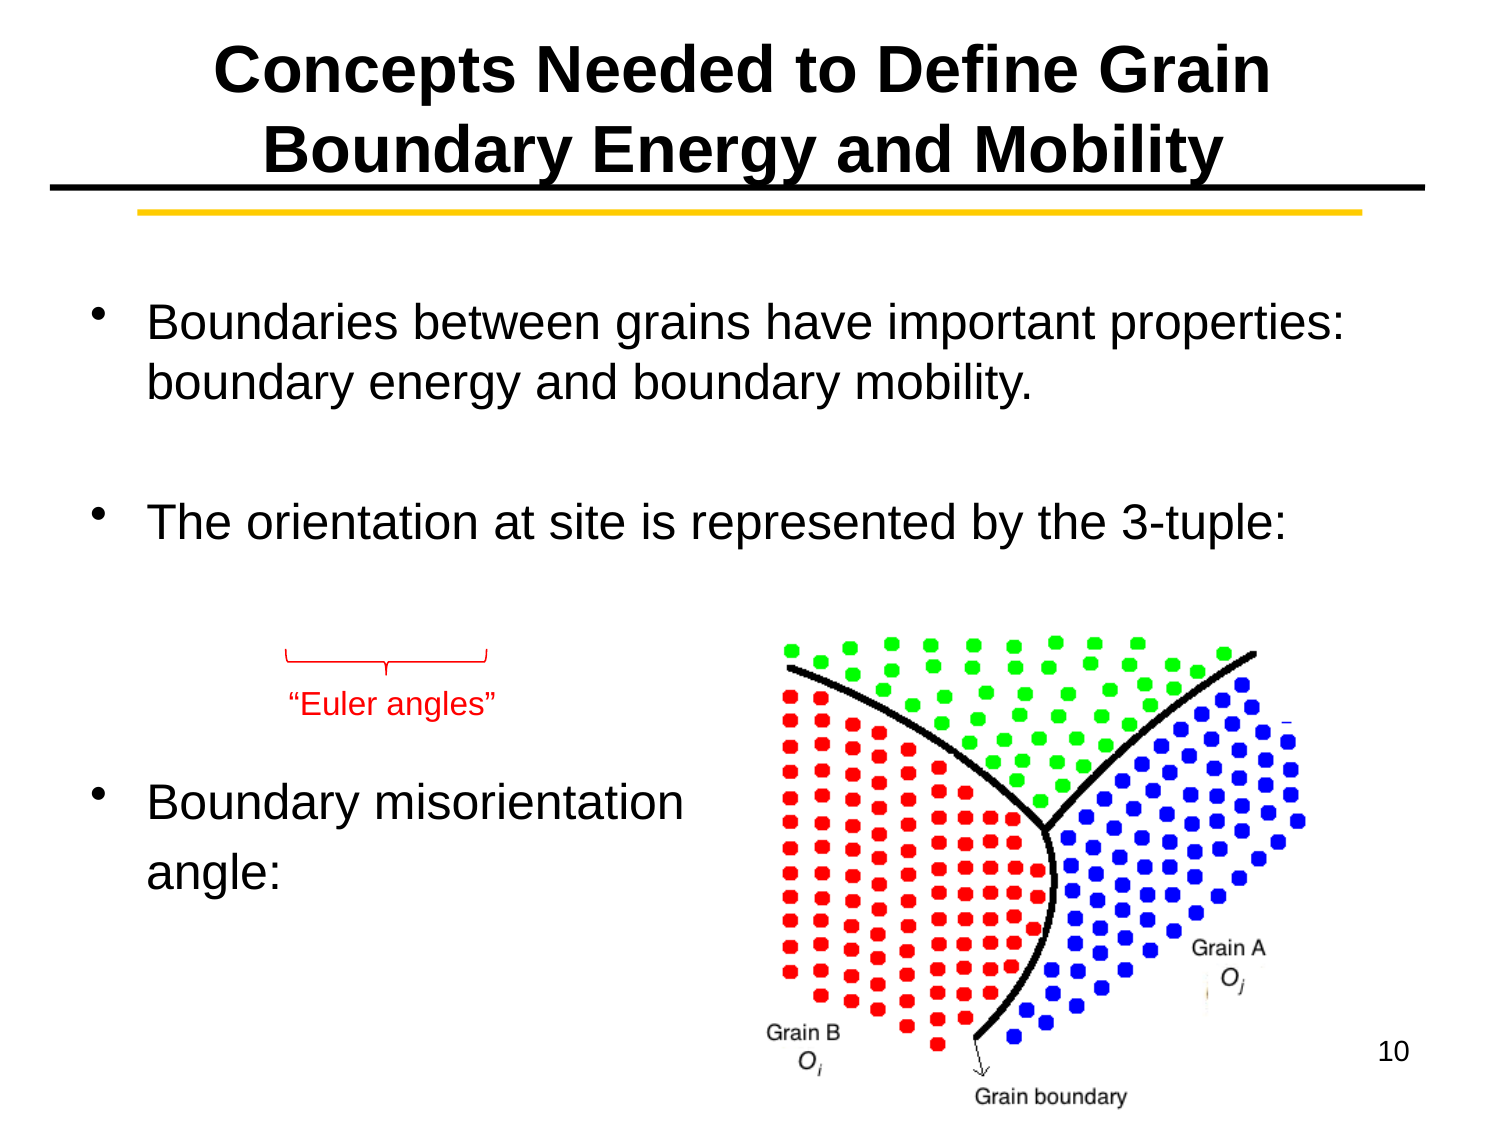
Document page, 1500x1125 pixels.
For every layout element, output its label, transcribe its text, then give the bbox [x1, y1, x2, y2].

title Concepts Needed to Define Grain Boundary Energy and Mobility [62, 12, 1426, 201]
picture [712, 597, 1357, 1125]
text_box [285, 648, 487, 675]
slide_number 10 [1362, 1024, 1426, 1103]
text_box “Euler angles” [264, 674, 512, 730]
